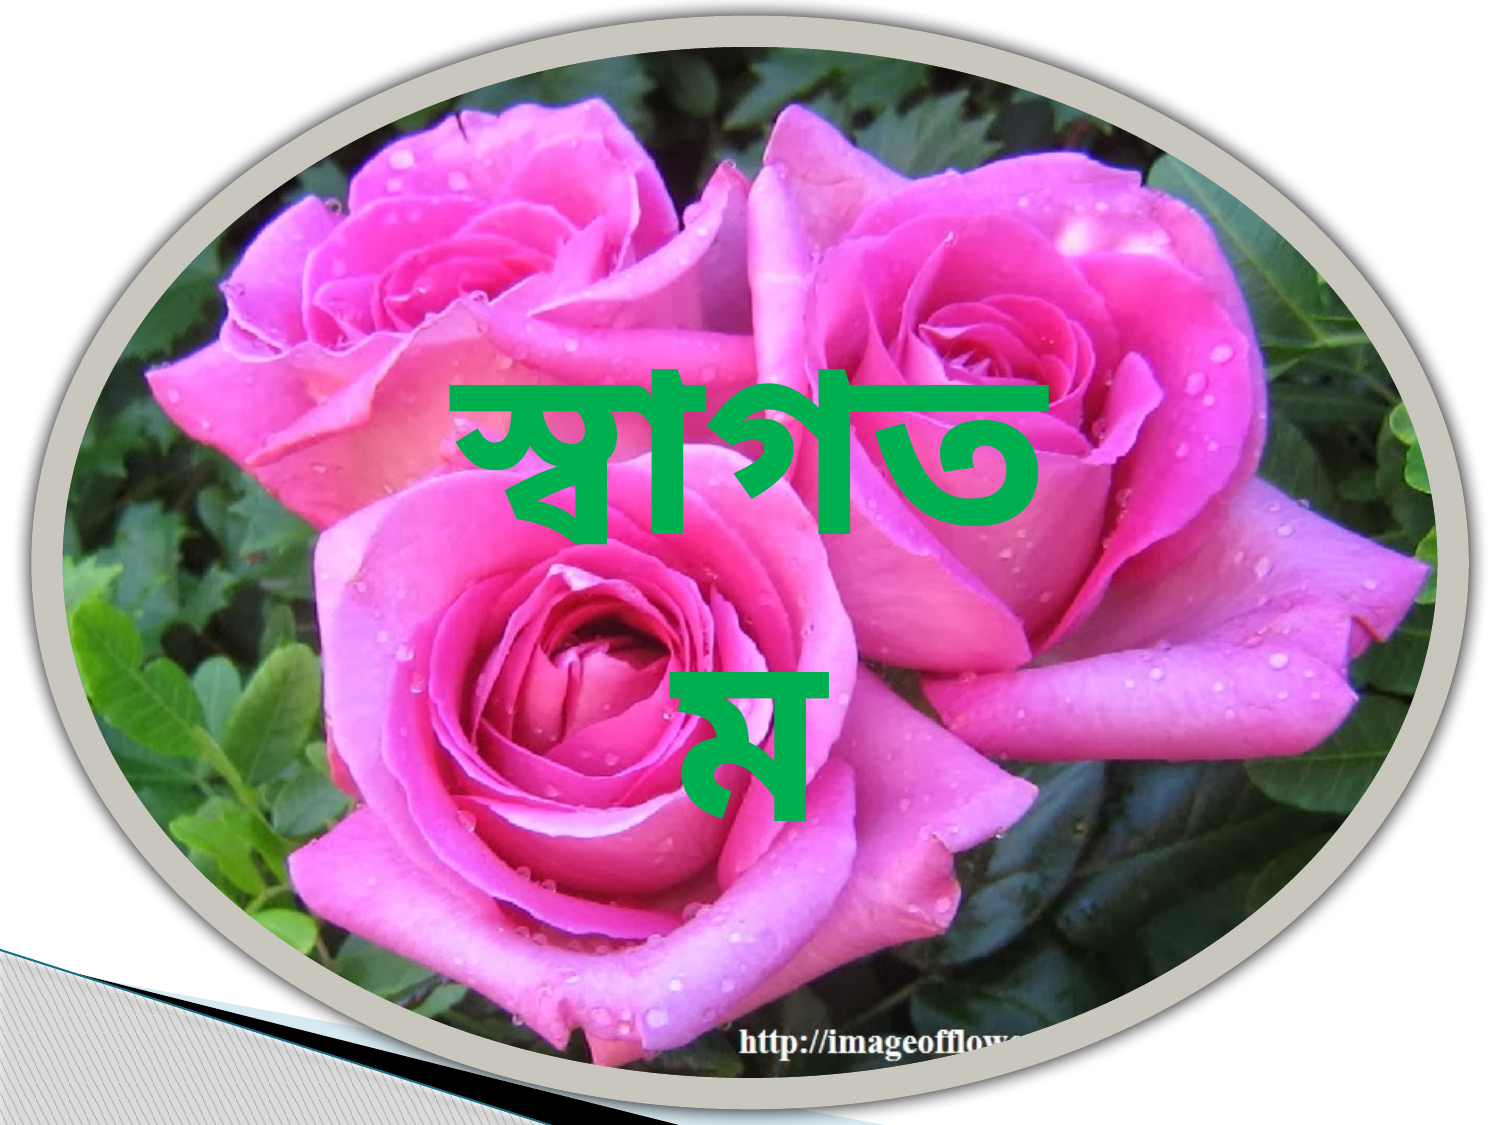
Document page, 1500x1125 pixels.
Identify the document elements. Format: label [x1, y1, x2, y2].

picture [46, 30, 1454, 1094]
